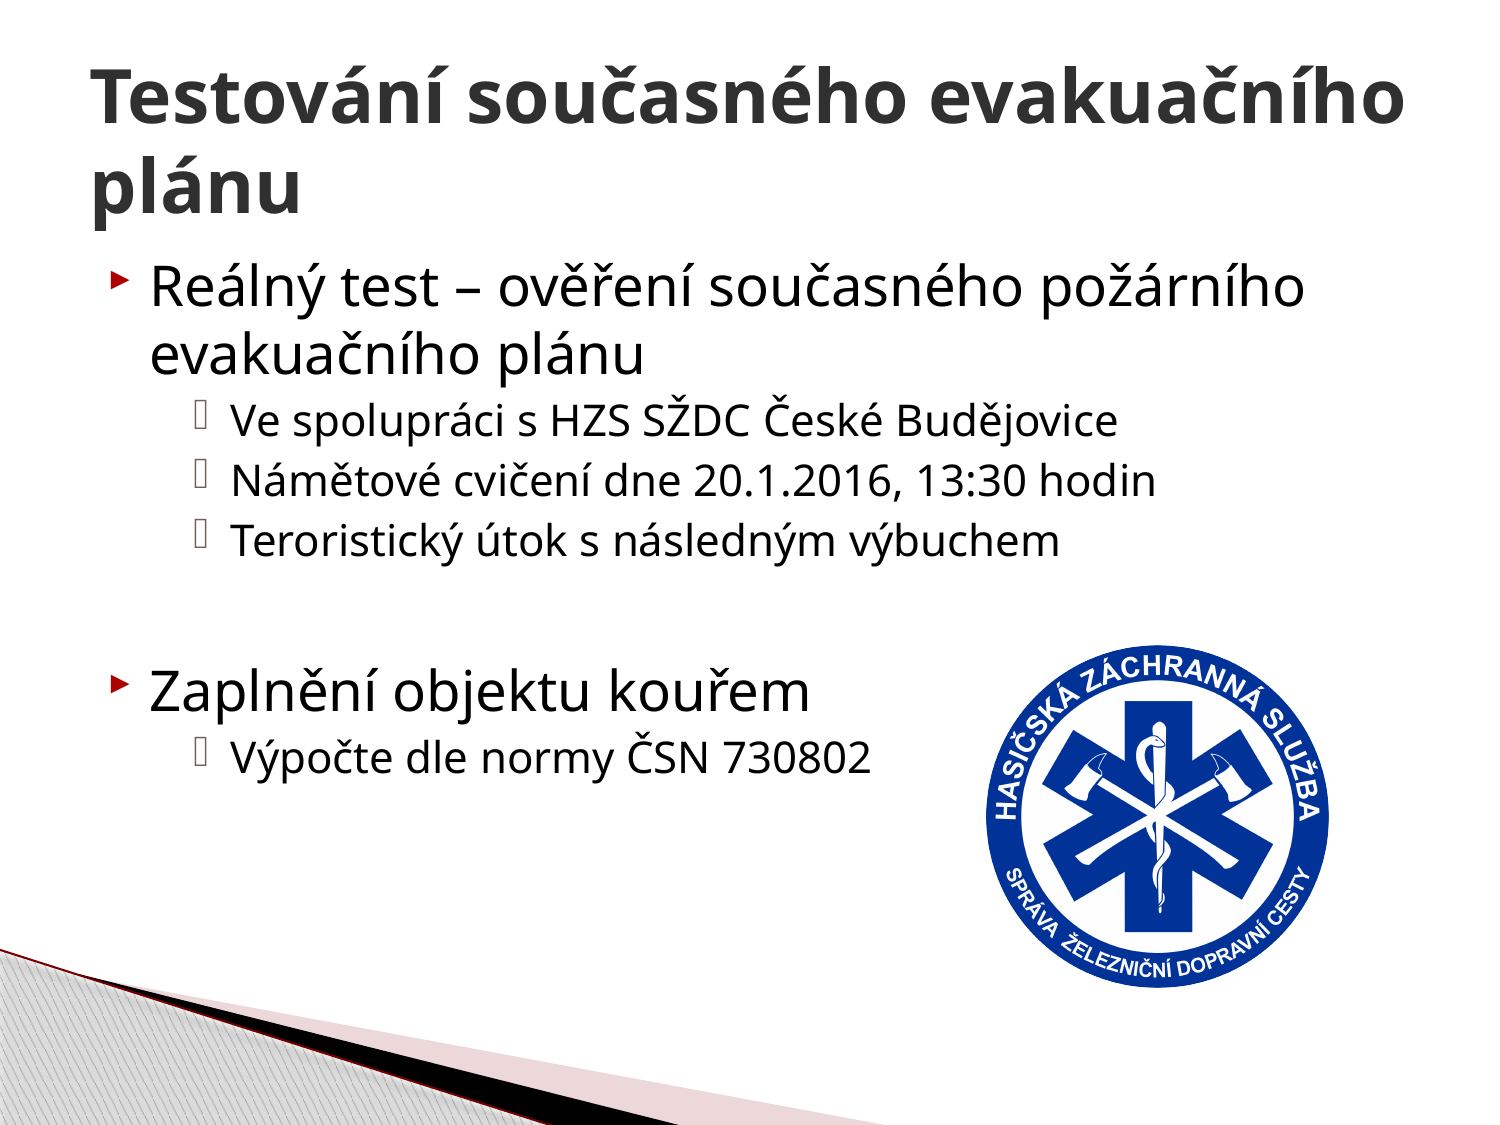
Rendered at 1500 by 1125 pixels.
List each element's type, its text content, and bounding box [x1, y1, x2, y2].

list Reálný test – ověření současného požárního evakuačního plánu Ve spolupráci s HZS SŽDC České Budějovice Námětové cvičení dne 20.1.2016, 13:30 hodin Teroristický útok s následným výbuchem Zaplnění objektu kouřem Výpočte dle normy ČSN 730802 [75, 243, 1425, 986]
title Testování současného evakuačního plánu [75, 45, 1425, 233]
picture [985, 644, 1329, 988]
